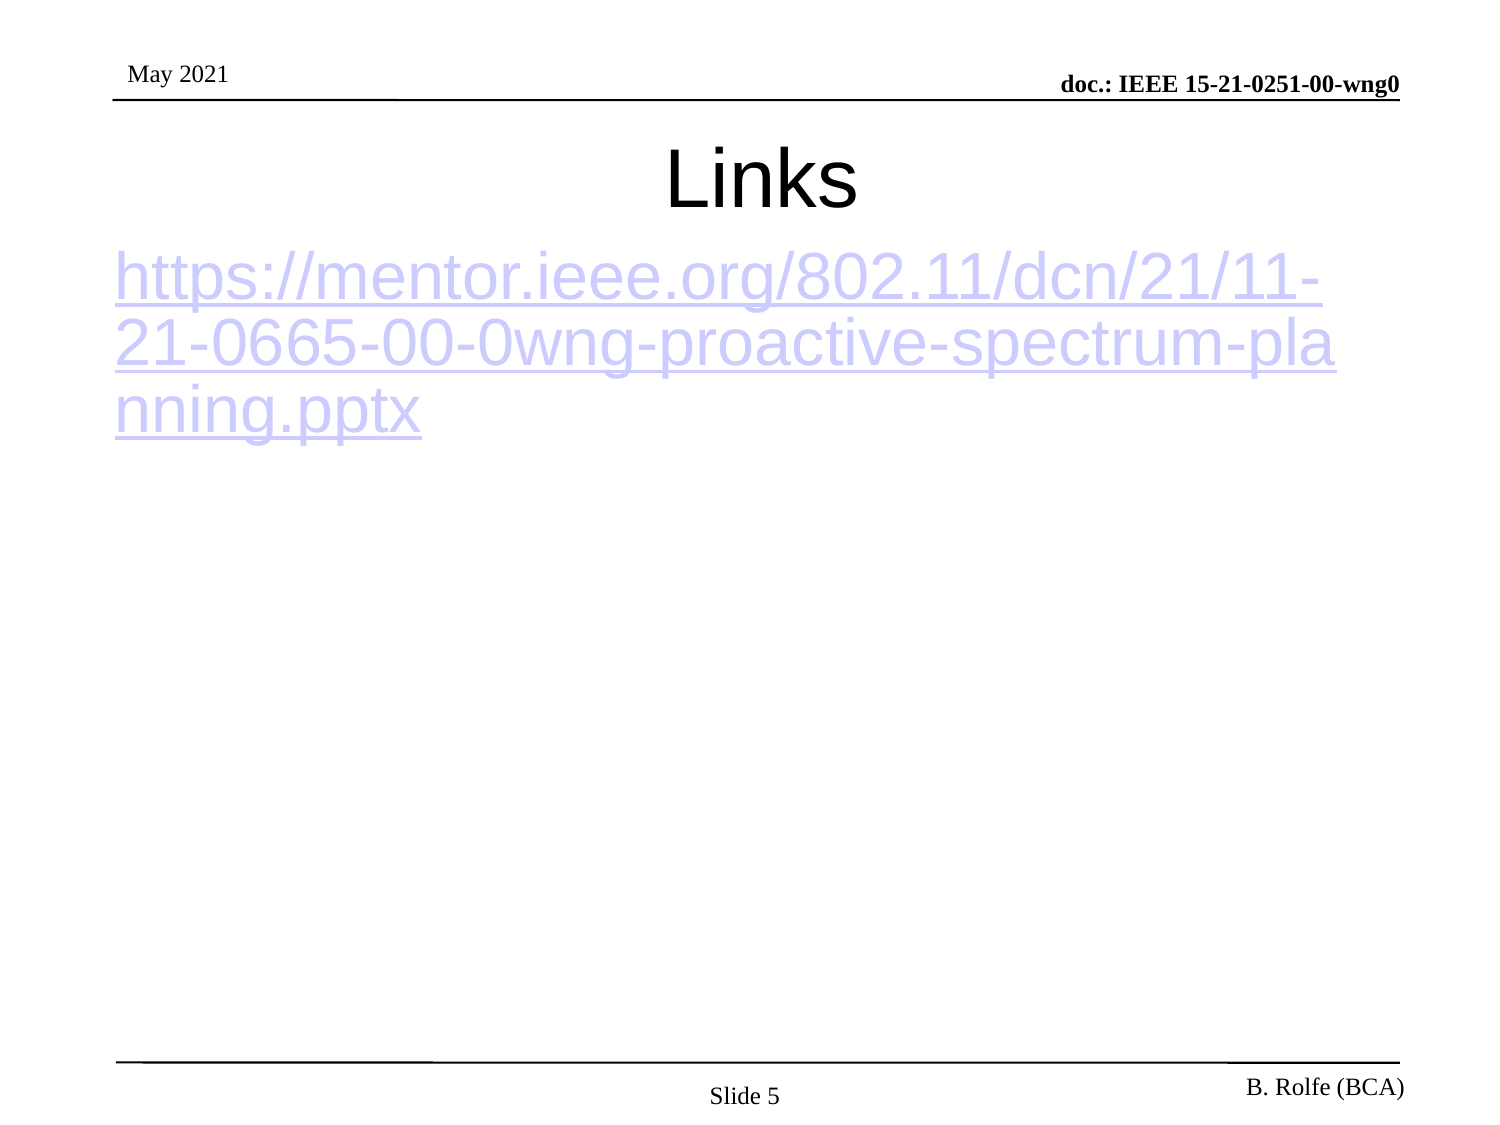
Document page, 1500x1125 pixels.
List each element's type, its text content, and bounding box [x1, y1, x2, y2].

list https://mentor.ieee.org/802.11/dcn/21/11-21-0665-00-0wng-proactive-spectrum-planning.pptx [99, 224, 1374, 1024]
slide_number Slide 5 [690, 1075, 799, 1115]
title Links [125, 112, 1399, 237]
